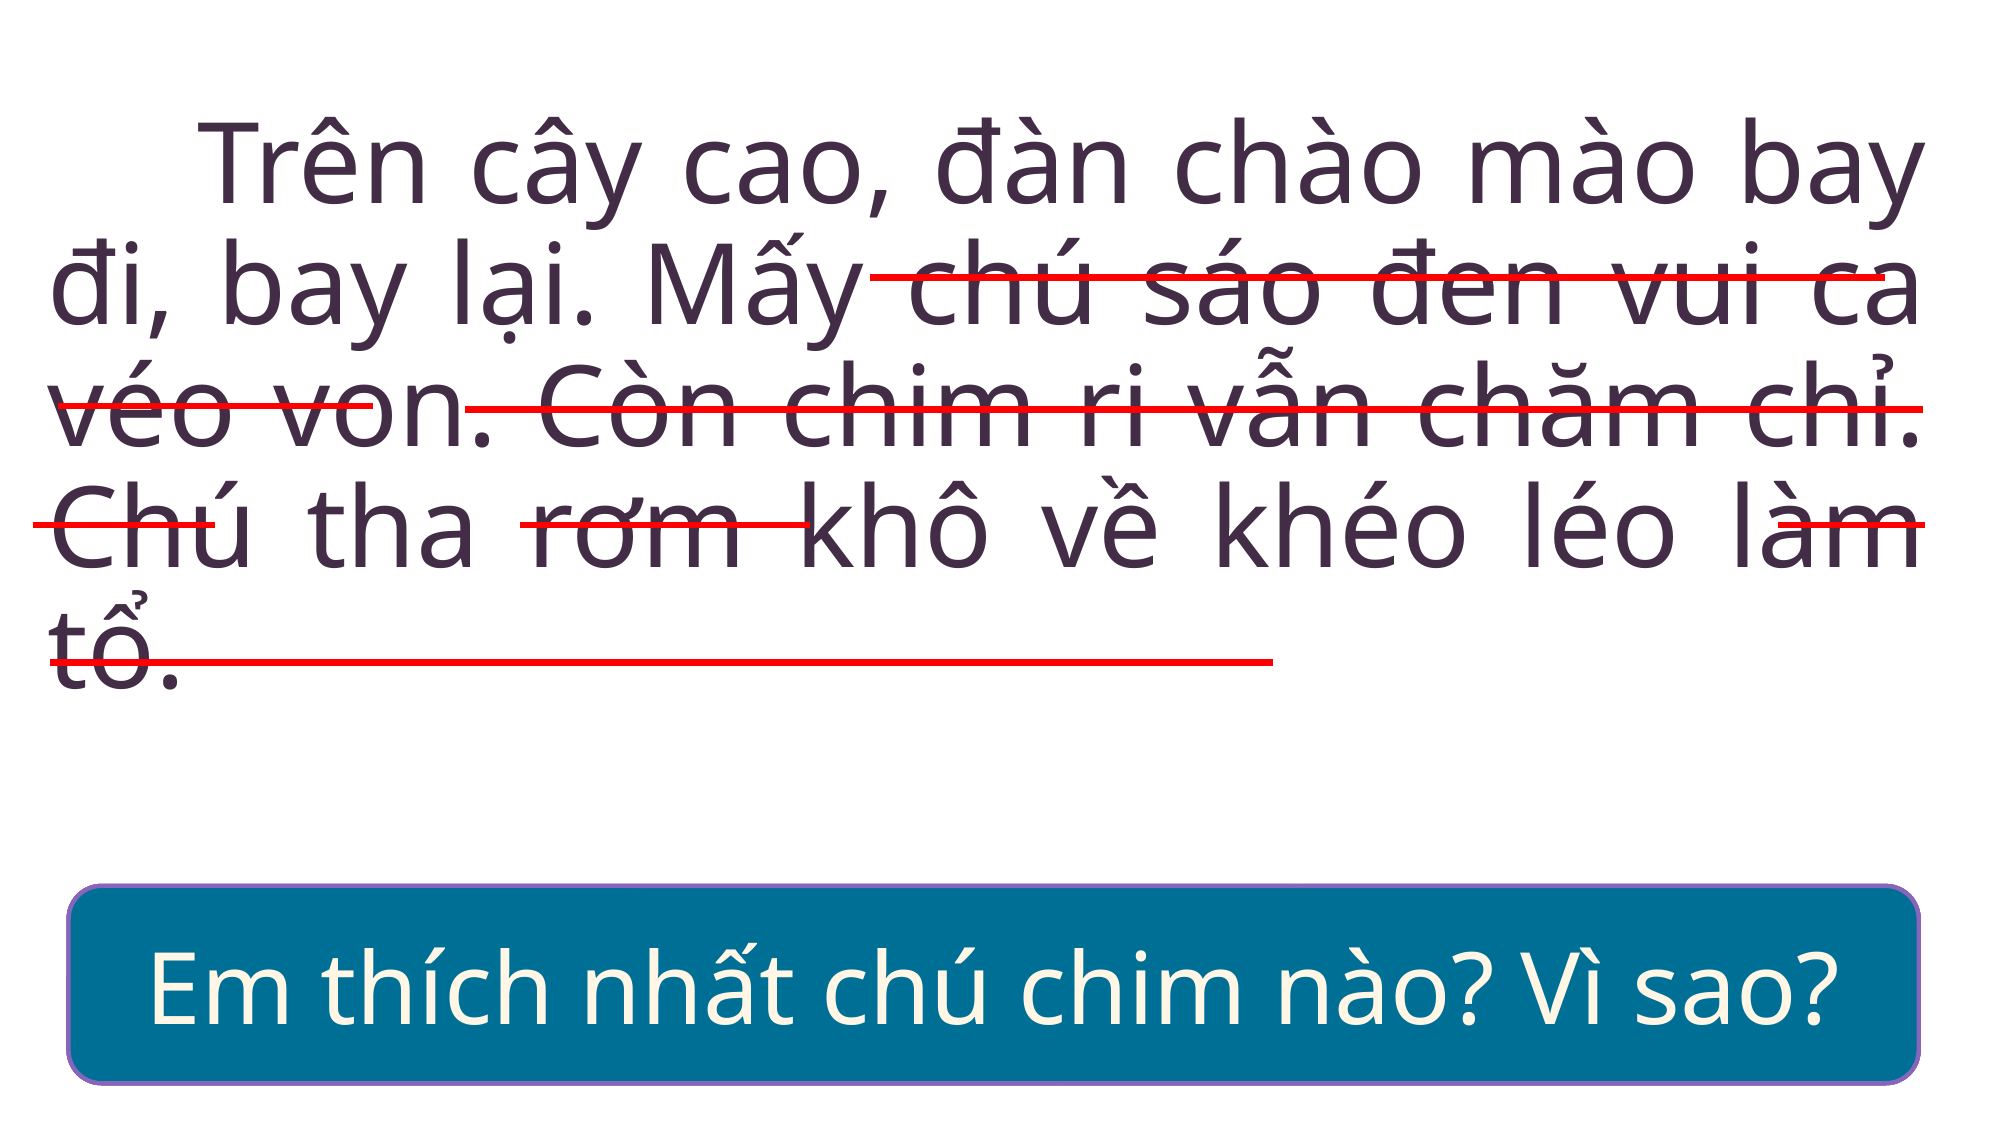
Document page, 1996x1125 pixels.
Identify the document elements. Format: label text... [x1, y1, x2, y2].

text_box Trên cây cao, đàn chào mào bay đi, bay lại. Mấy chú sáo đen vui ca véo von. Còn chim ri vẫn chăm chỉ. Chú tha rơm khô về khéo léo làm tổ. [32, 231, 1943, 588]
text_box Em thích nhất chú chim nào? Vì sao? [66, 883, 1921, 1086]
